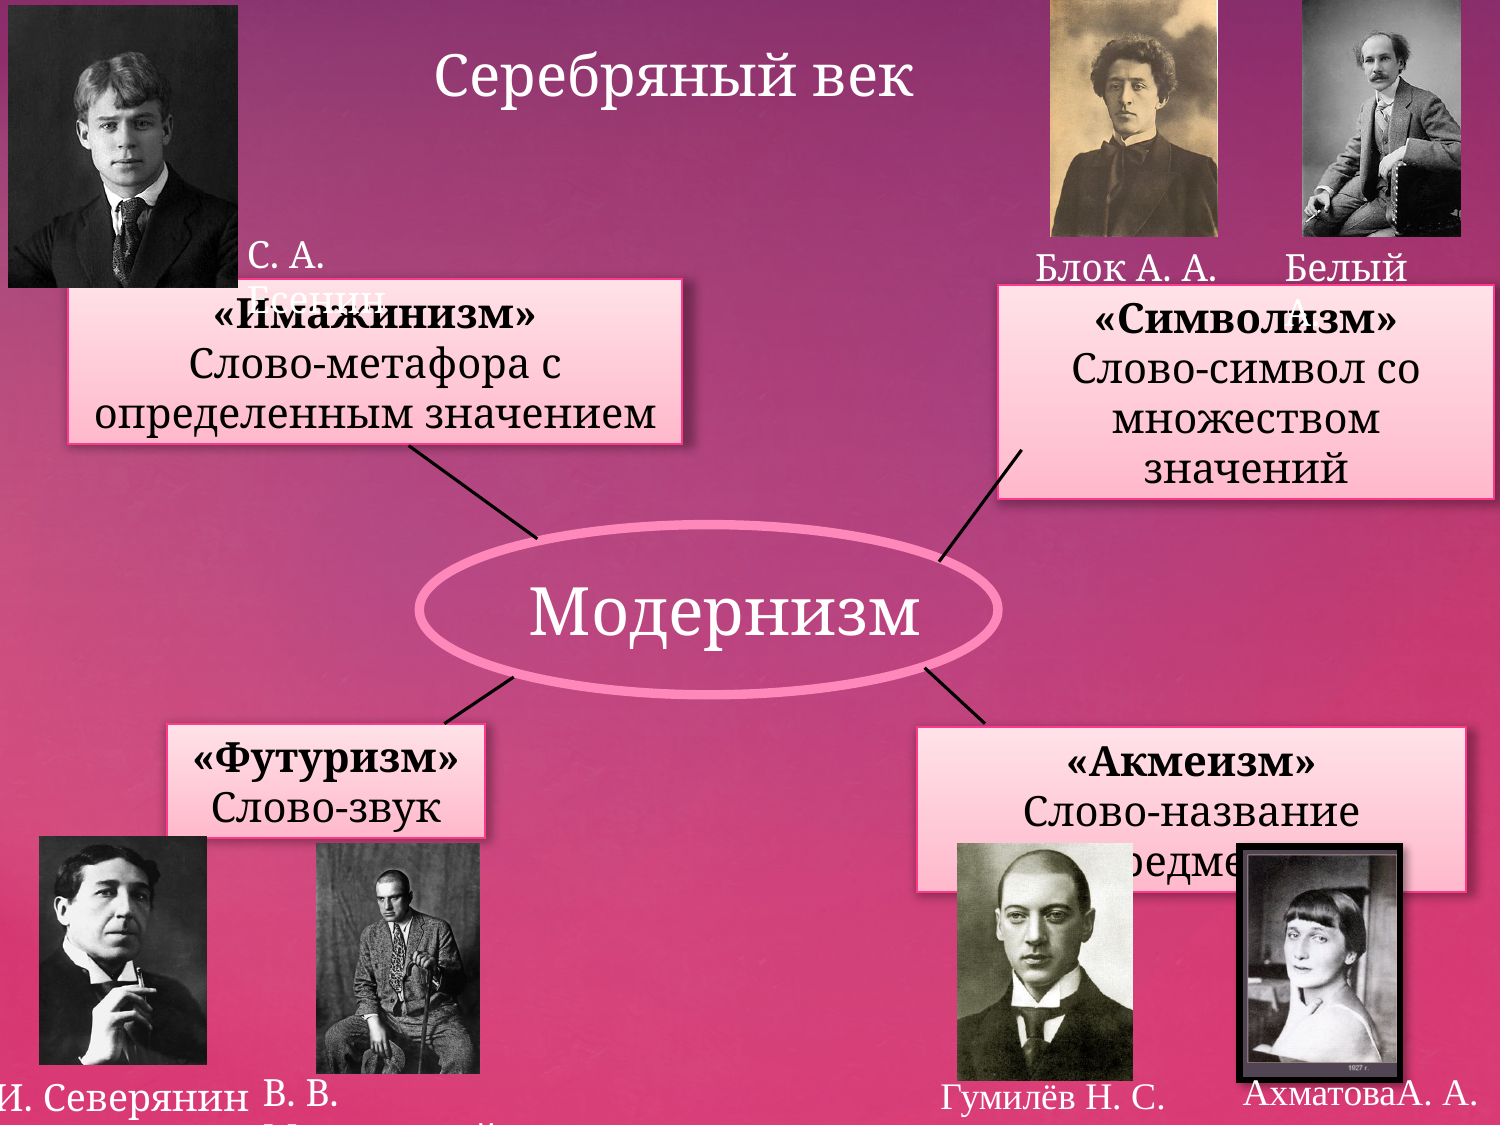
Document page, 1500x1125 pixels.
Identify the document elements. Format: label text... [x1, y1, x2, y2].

text_box С. А. Есенин [232, 224, 487, 329]
text_box Блок А. А. [1020, 236, 1233, 297]
picture [1242, 849, 1398, 1078]
text_box [417, 523, 953, 697]
text_box «Акмеизм» Слово-название предмета [916, 726, 1467, 893]
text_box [443, 676, 515, 725]
text_box Модернизм [513, 561, 1046, 657]
text_box «Имажинизм» Слово-метафора с определенным значением [67, 278, 683, 445]
picture [39, 836, 208, 1065]
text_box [924, 667, 986, 725]
text_box И. Северянин [0, 1066, 247, 1125]
text_box Гумилёв Н. С. [925, 1064, 1191, 1125]
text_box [938, 449, 1023, 563]
text_box «Футуризм» Слово-звук [166, 723, 486, 839]
picture [957, 843, 1134, 1081]
picture [8, 5, 239, 288]
picture [315, 842, 481, 1075]
picture [1301, 0, 1462, 237]
text_box В. В. Маяковский [247, 1061, 591, 1125]
text_box Белый А. [1269, 236, 1461, 342]
text_box АхматоваА. А. [1218, 1060, 1494, 1121]
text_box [408, 445, 538, 540]
picture [1050, 0, 1218, 237]
text_box Серебряный век [313, 30, 1035, 116]
text_box «Символизм» Слово-символ со множеством значений [997, 284, 1495, 500]
